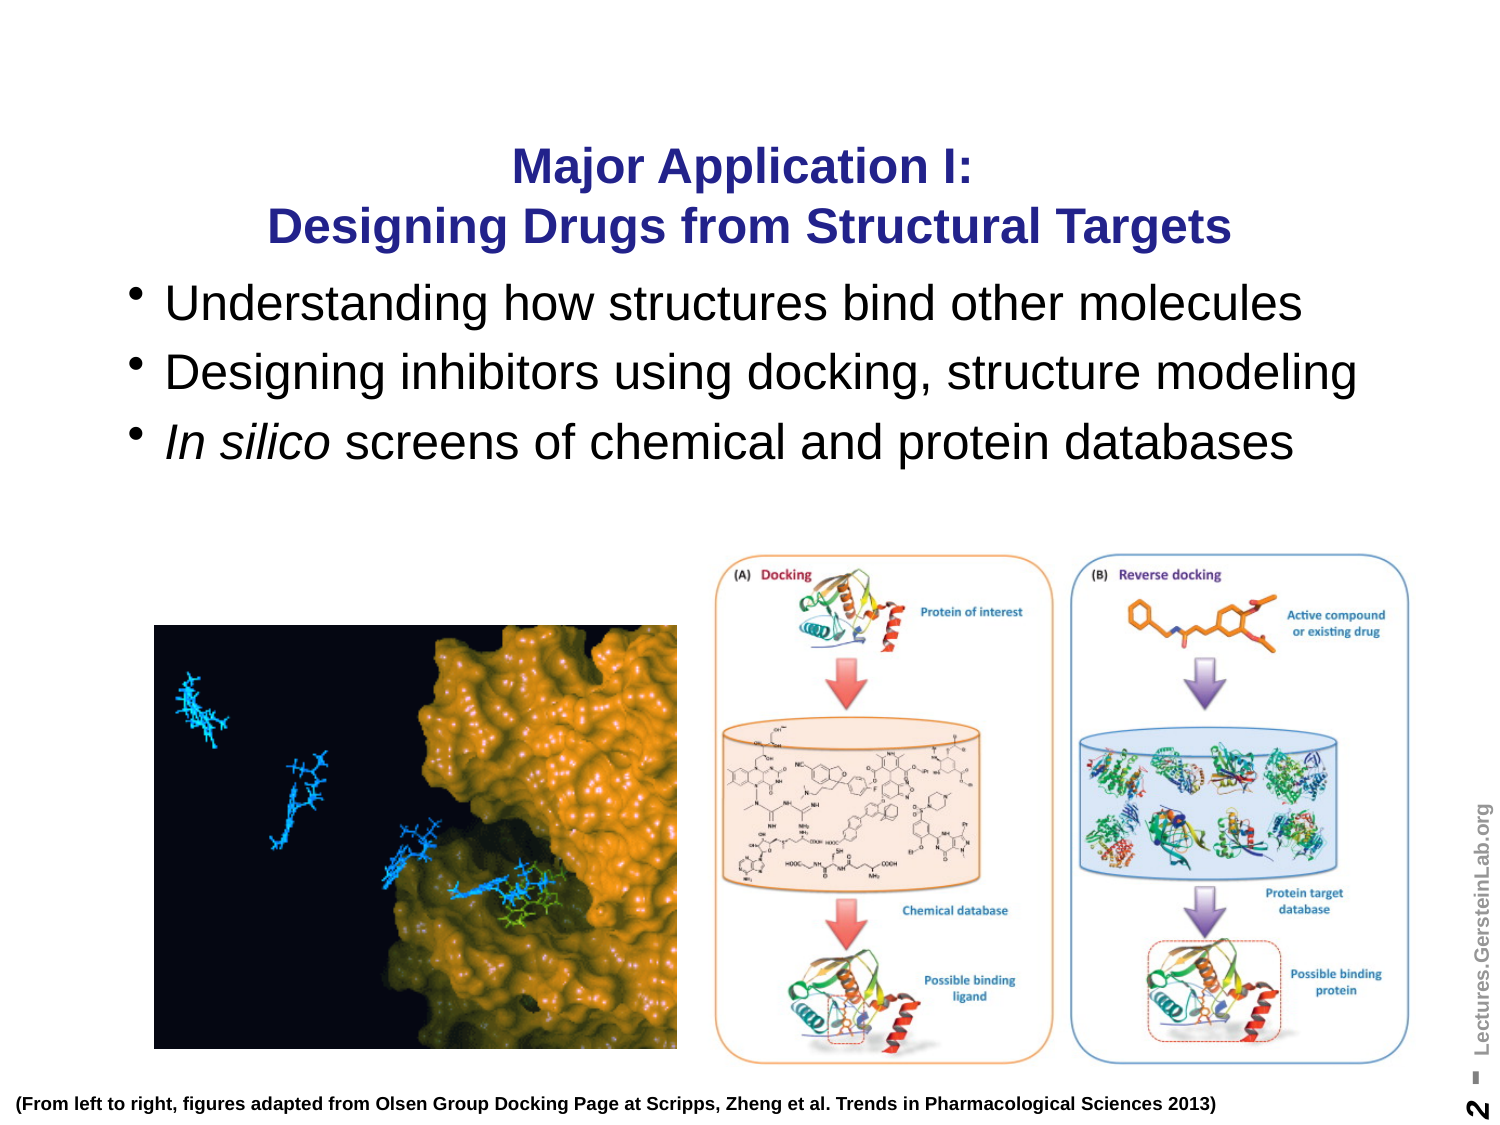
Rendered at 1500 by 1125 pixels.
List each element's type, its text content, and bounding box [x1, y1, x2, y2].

picture [706, 552, 1417, 1067]
title Major Application I: Designing Drugs from Structural Targets [112, 99, 1388, 262]
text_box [154, 624, 677, 1049]
text_box (From left to right, figures adapted from Olsen Group Docking Page at Scripps, Zheng et al. Trends in Pharmacological Sciences 2013) [0, 1084, 1291, 1122]
list Understanding how structures bind other molecules Designing inhibitors using docking, structure modeling In silico screens of chemical and protein databases [112, 262, 1388, 515]
